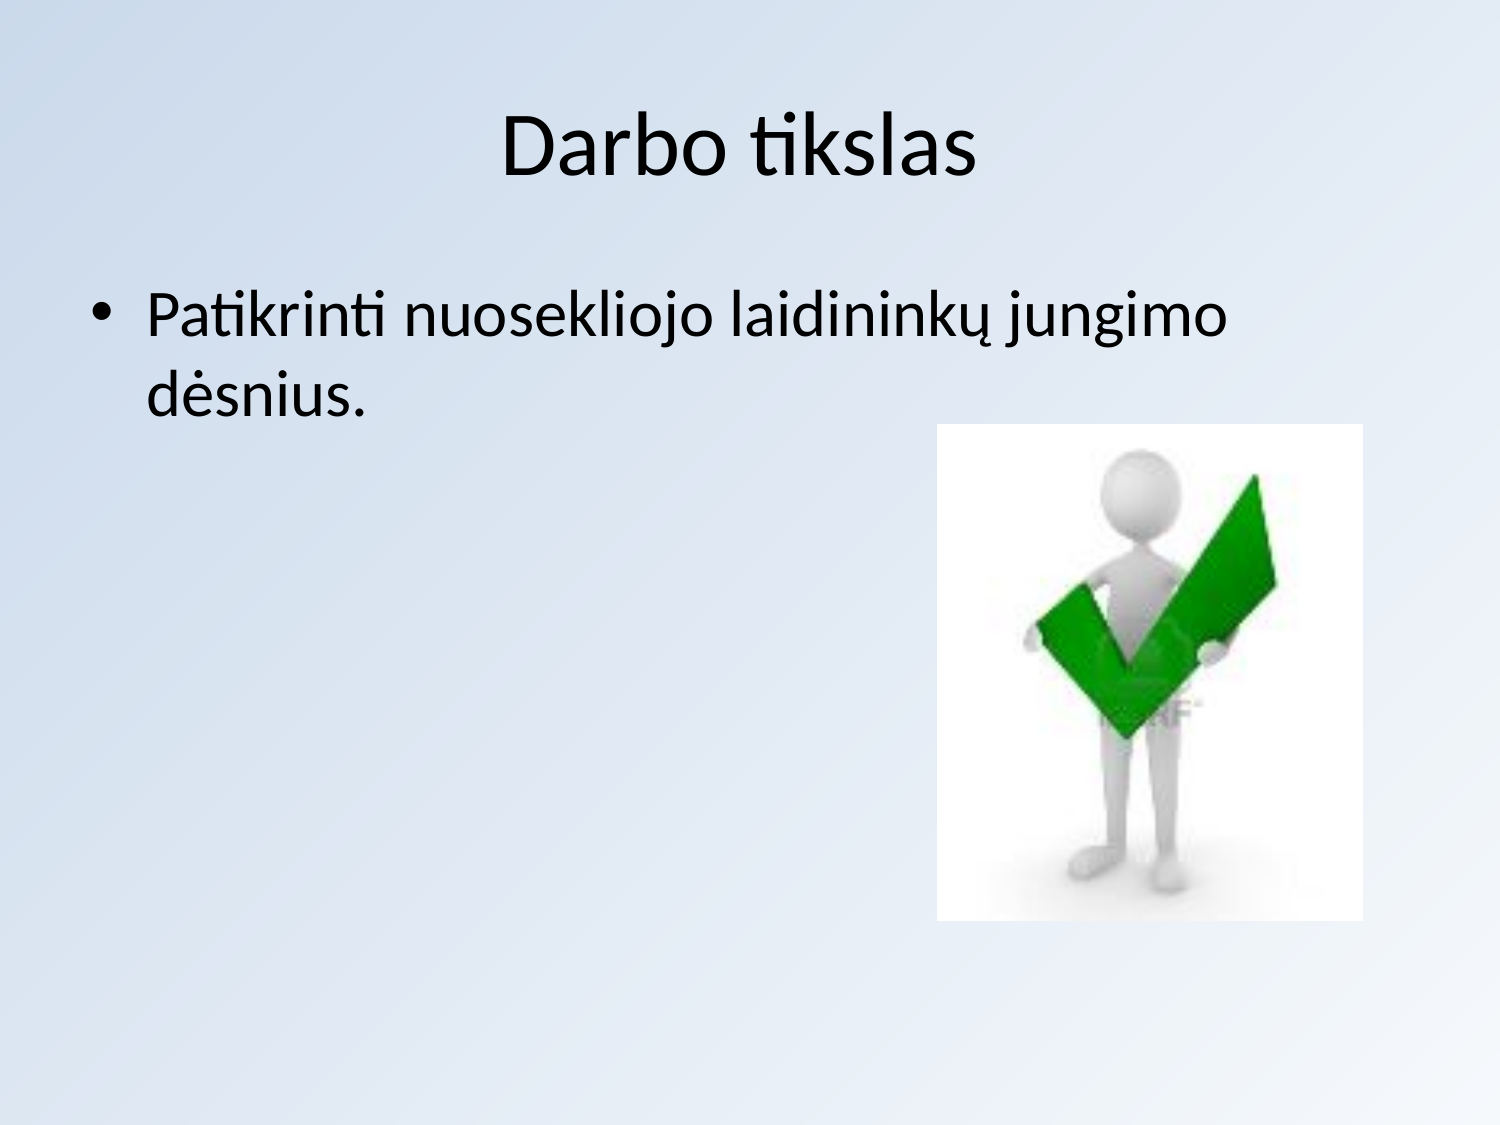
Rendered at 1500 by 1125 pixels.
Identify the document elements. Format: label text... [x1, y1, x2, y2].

title Darbo tikslas [75, 45, 1425, 233]
list Patikrinti nuosekliojo laidininkų jungimo dėsnius. [75, 262, 1425, 475]
picture [937, 424, 1363, 921]
